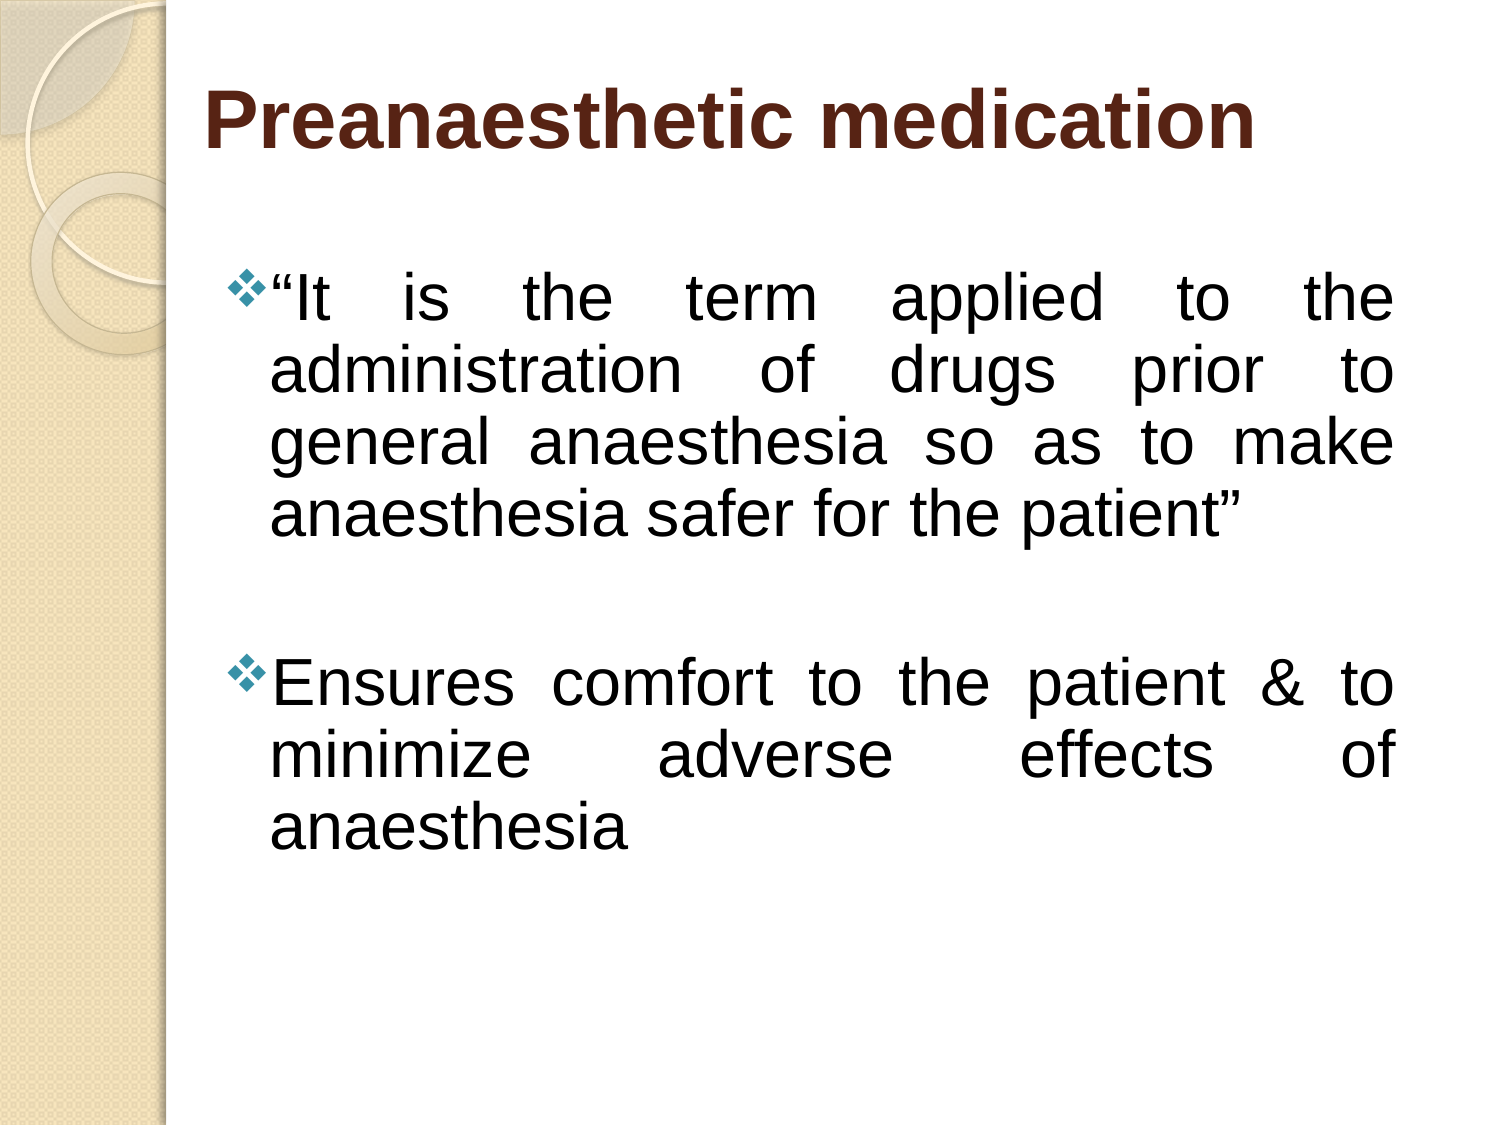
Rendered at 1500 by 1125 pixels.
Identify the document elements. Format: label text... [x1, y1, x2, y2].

title Preanaesthetic medication [42, 46, 1418, 185]
list “It is the term applied to the administration of drugs prior to general anaesthesia so as to make anaesthesia safer for the patient” Ensures comfort to the patient & to minimize adverse effects of anaesthesia [194, 255, 1412, 1029]
